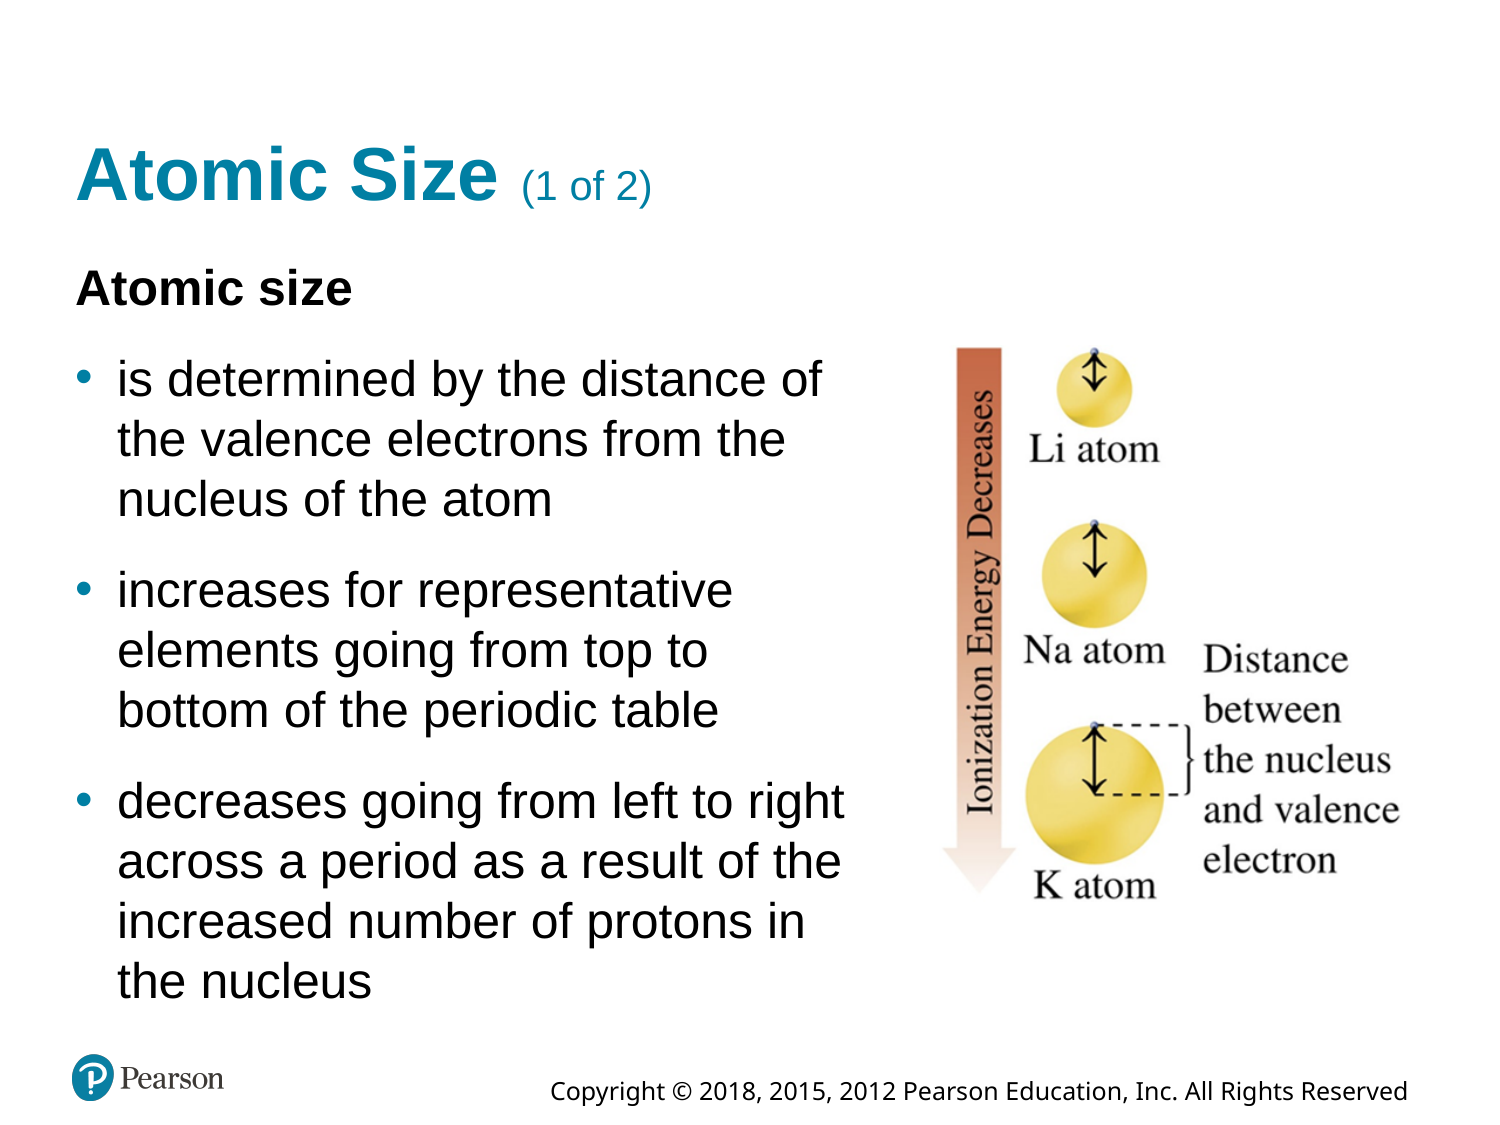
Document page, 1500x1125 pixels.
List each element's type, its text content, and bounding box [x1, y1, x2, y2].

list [939, 345, 1403, 902]
picture [80, 1063, 106, 1088]
picture [72, 1087, 83, 1101]
list Atomic size is determined by the distance of the valence electrons from the nucleus of the atom increases for representative elements going from top to bottom of the periodic table decreases going from left to right across a period as a result of the increased number of protons in the nucleus [75, 255, 876, 1021]
picture [72, 1054, 88, 1070]
title Atomic Size (1 of 2) [75, 35, 1425, 216]
picture [98, 1054, 224, 1101]
